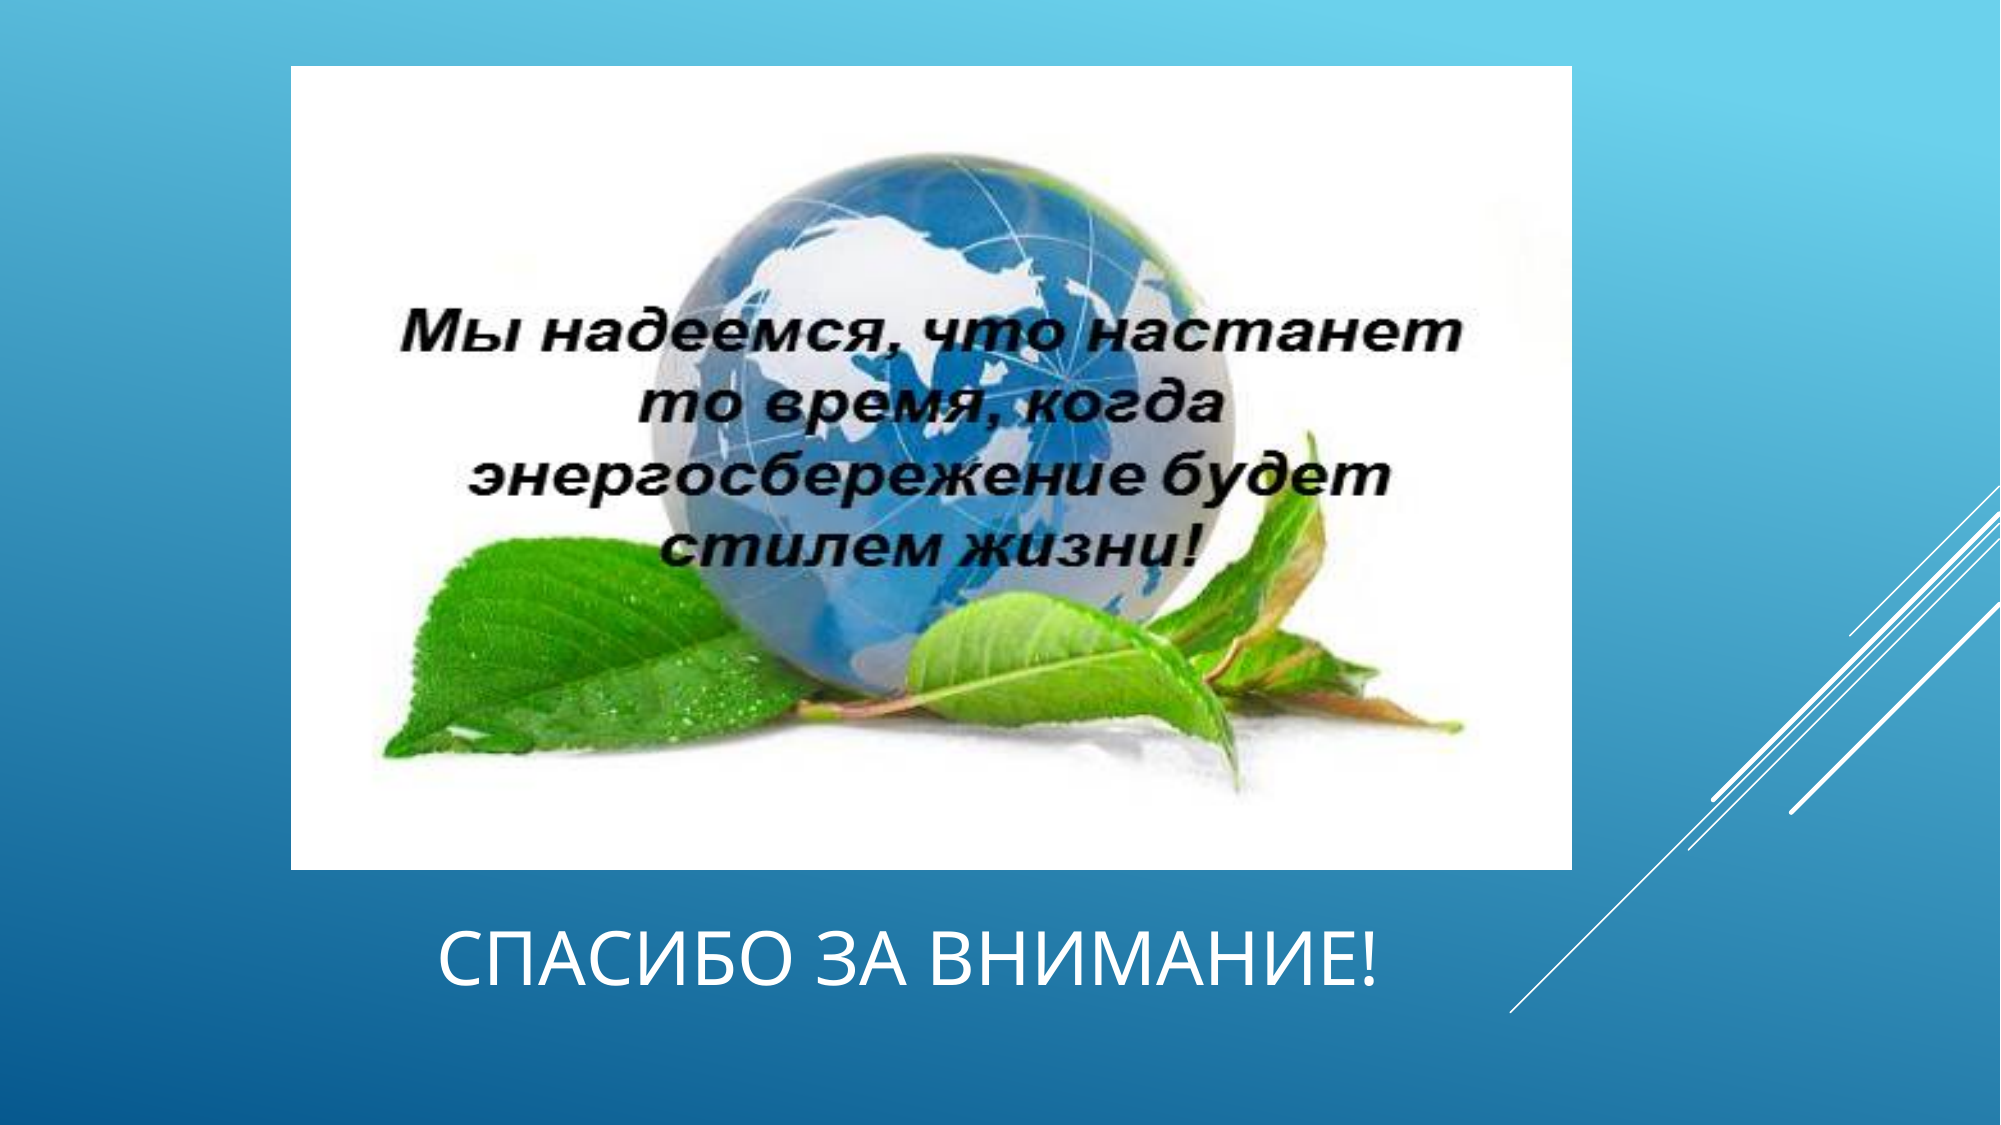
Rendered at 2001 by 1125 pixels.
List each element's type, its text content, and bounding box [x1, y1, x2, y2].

picture [290, 66, 1572, 870]
title Спасибо за внимание! [421, 870, 1536, 1035]
